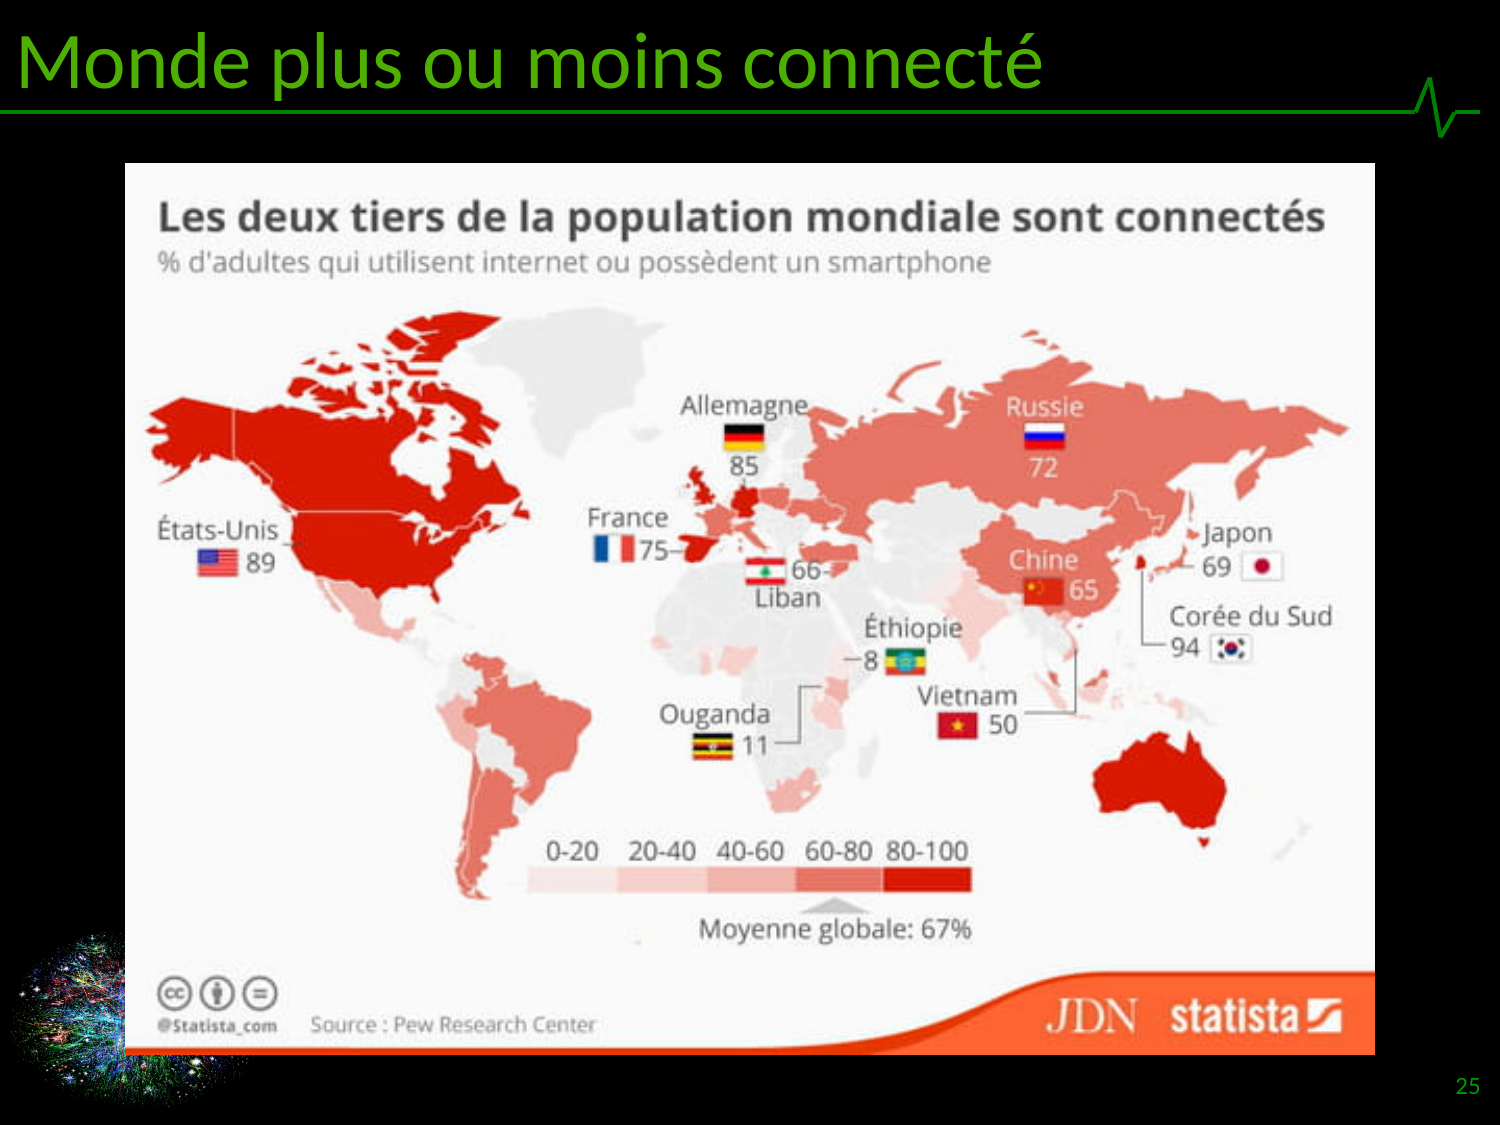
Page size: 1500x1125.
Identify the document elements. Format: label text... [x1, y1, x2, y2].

title Monde plus ou moins connecté [0, 0, 1500, 113]
slide_number 25 [1145, 1054, 1496, 1115]
picture [6, 163, 1376, 1115]
